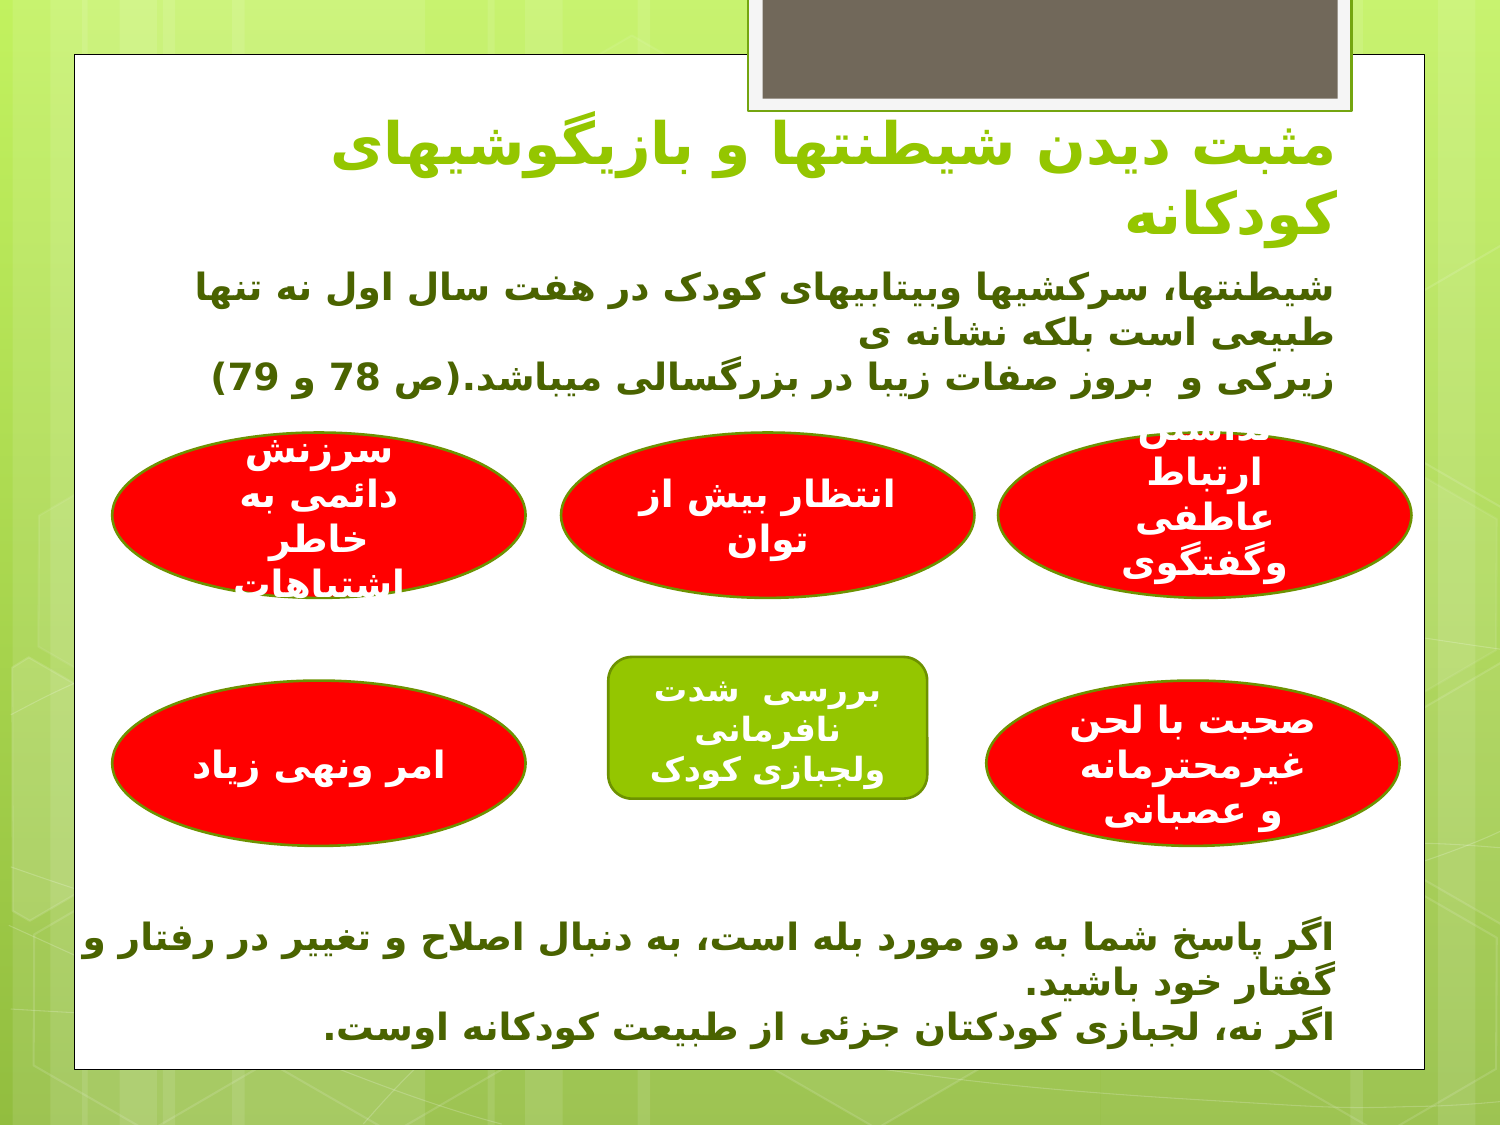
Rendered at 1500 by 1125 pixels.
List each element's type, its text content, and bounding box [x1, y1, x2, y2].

text_box نداشتن ارتباط عاطفی وگفتگوی صمیمی [996, 431, 1413, 600]
text_box صحبت با لحن غیرمحترمانه و عصبانی [984, 679, 1401, 848]
title مثبت دیدن شیطنتها و بازیگوشیهای کودکانه [200, 85, 1353, 268]
text_box سرزنش دائمی به خاطر اشتباهات [110, 431, 527, 600]
text_box بررسی شدت نافرمانی ولجبازی کودک [606, 655, 929, 800]
text_box انتظار بیش از توان [559, 431, 976, 600]
text_box اگر پاسخ شما به دو مورد بله است، به دنبال اصلاح و تغییر در رفتار و گفتار خود باشید. اگر نه، لجبازی کودکتان جزئی از طبیعت کودکانه اوست. [50, 905, 1351, 1055]
text_box امر ونهی زیاد [110, 679, 527, 848]
text_box شیطنتها، سرکشیها وبیتابیهای کودک در هفت سال اول نه تنها طبیعی است بلکه نشانه ی زیرکی و بروز صفات زیبا در بزرگسالی میباشد.(ص 78 و 79) [112, 255, 1351, 405]
